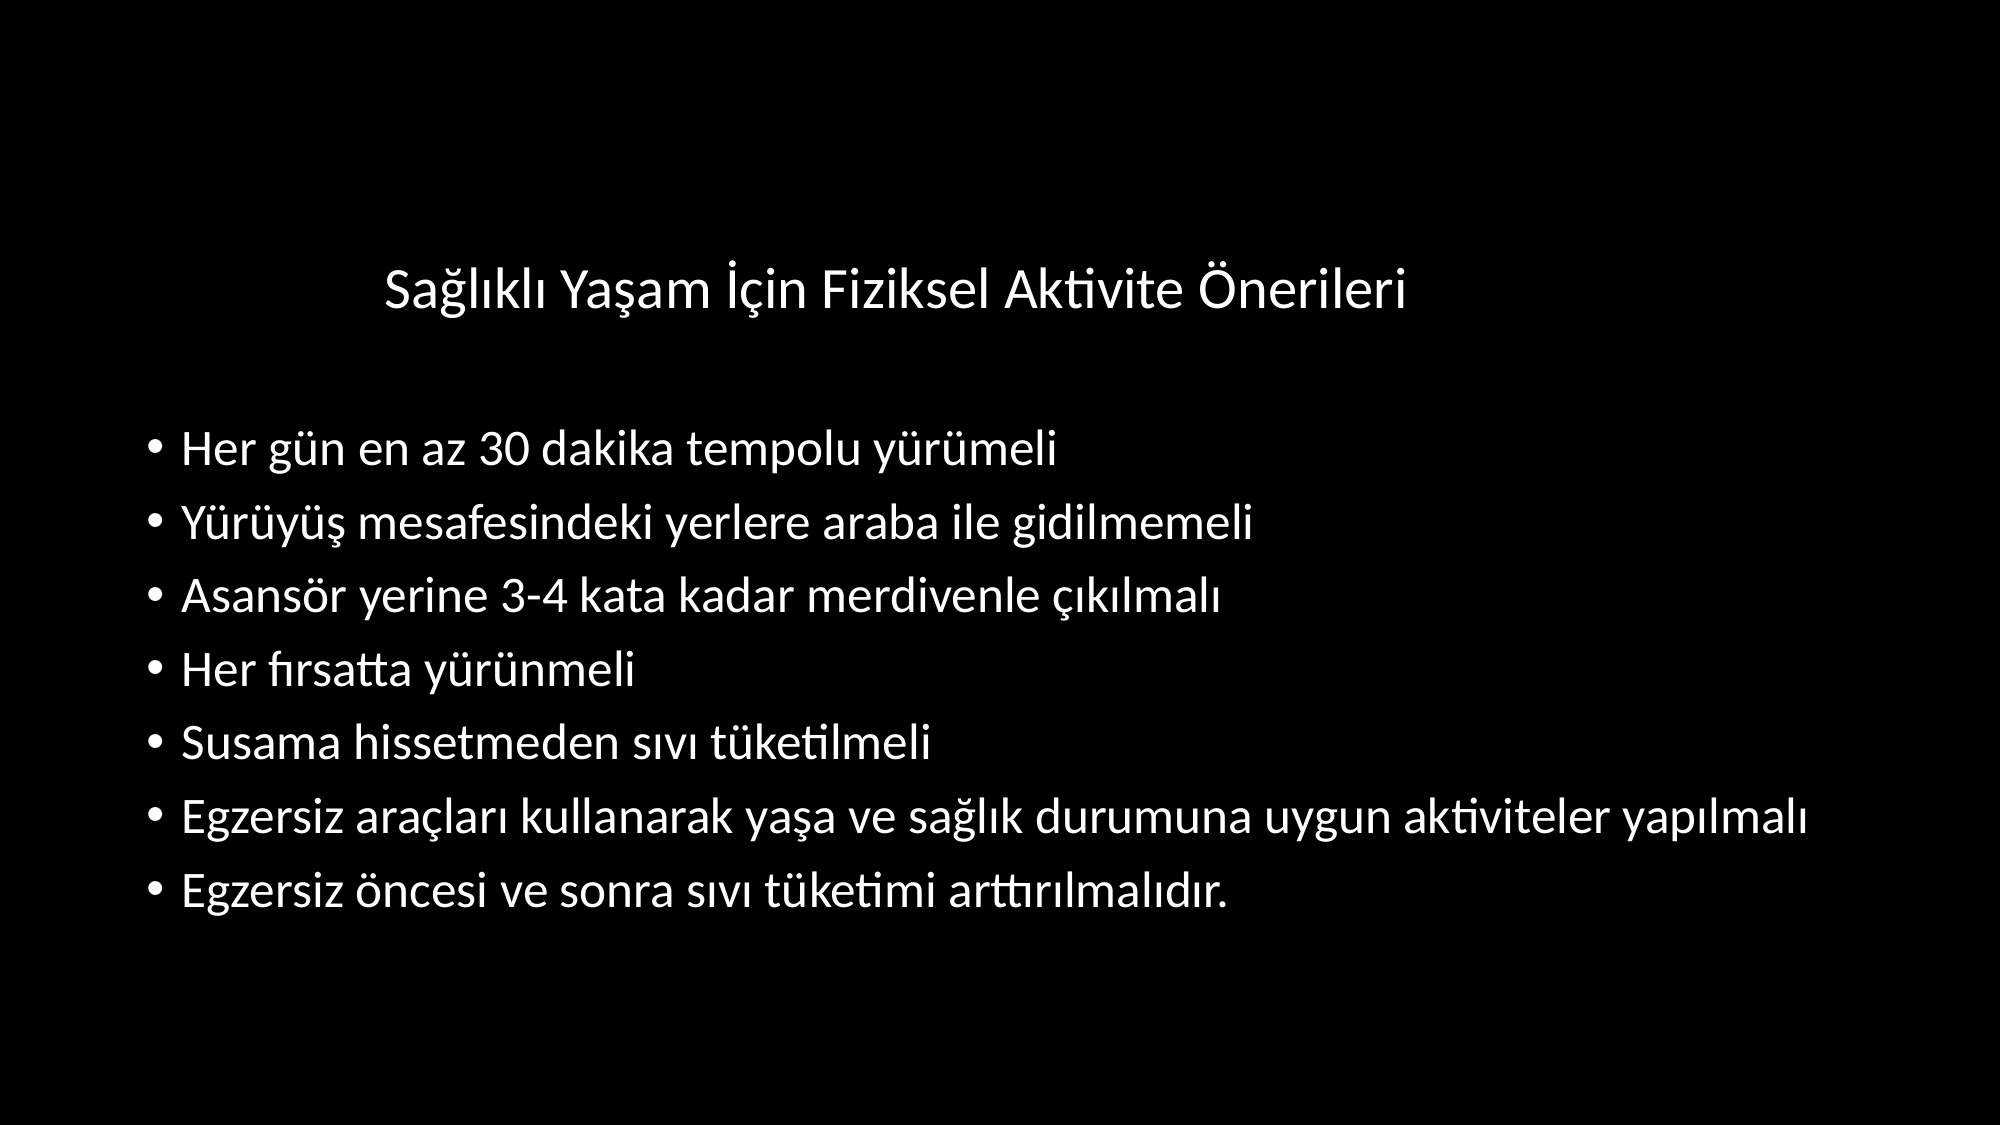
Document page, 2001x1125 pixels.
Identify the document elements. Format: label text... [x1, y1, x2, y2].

list Sağlıklı Yaşam İçin Fiziksel Aktivite Önerileri Her gün en az 30 dakika tempolu yürümeli Yürüyüş mesafesindeki yerlere araba ile gidilmemeli Asansör yerine 3-4 kata kadar merdivenle çıkılmalı Her fırsatta yürünmeli Susama hissetmeden sıvı tüketilmeli Egzersiz araçları kullanarak yaşa ve sağlık durumuna uygun aktiviteler yapılmalı Egzersiz öncesi ve sonra sıvı tüketimi arttırılmalıdır. [131, 250, 1857, 965]
